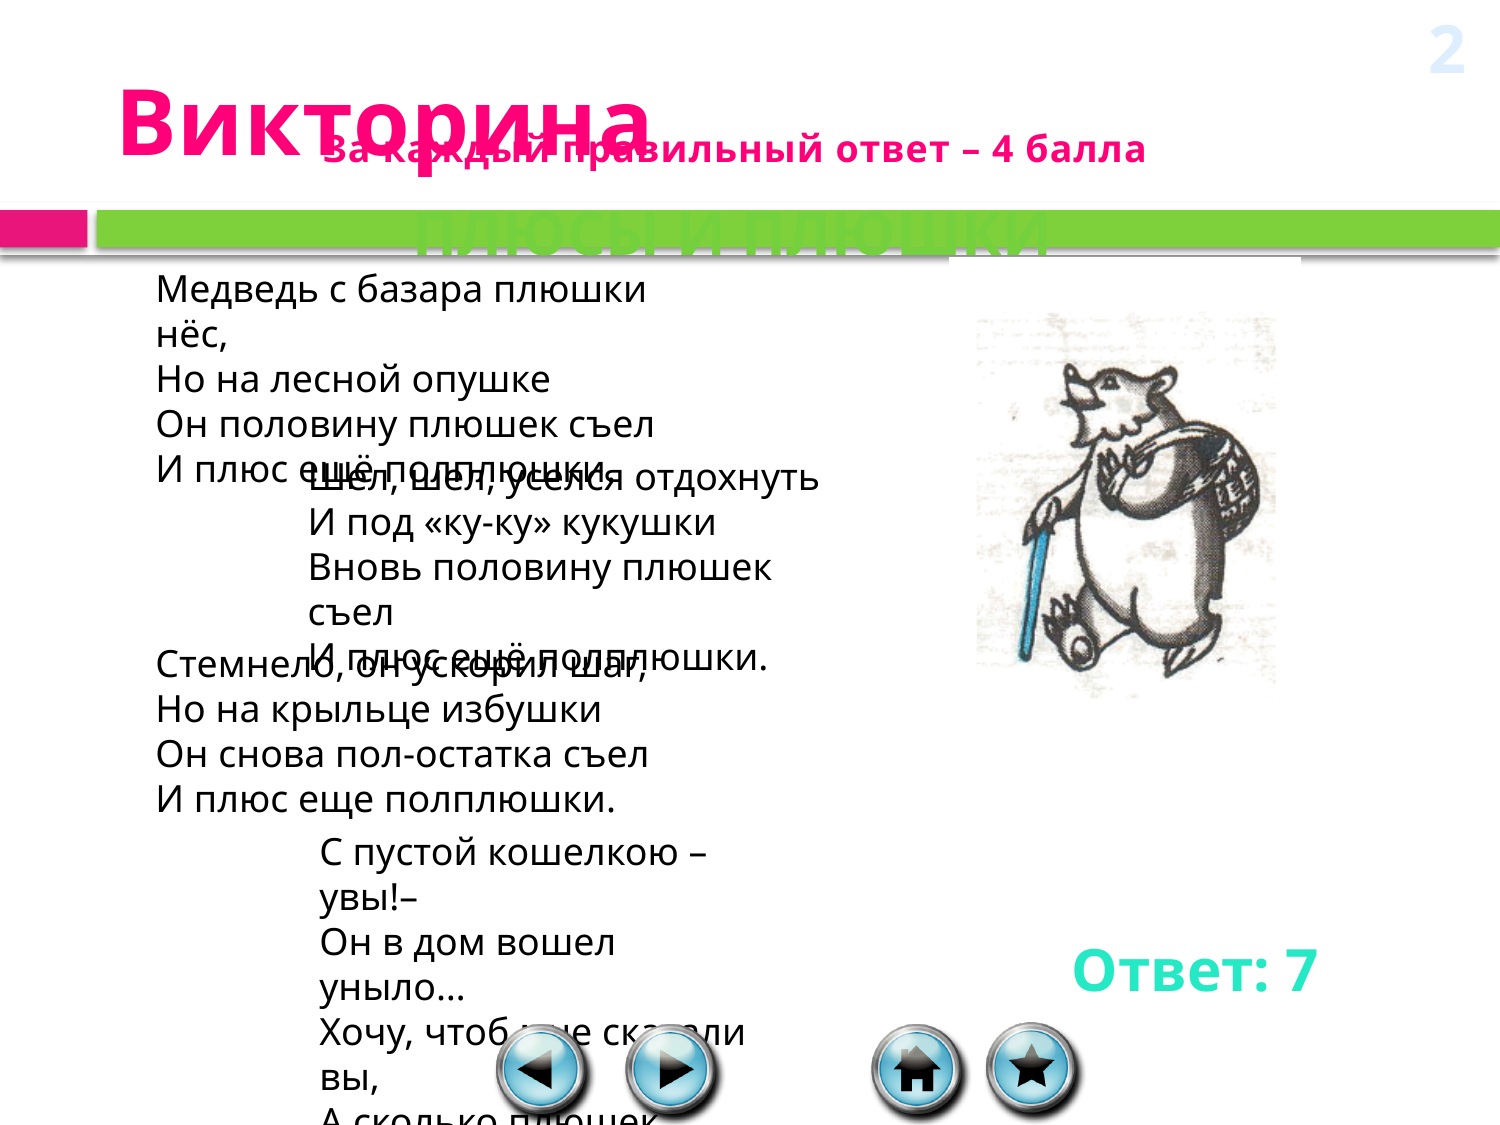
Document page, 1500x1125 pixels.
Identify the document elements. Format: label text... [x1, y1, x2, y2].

text_box Медведь с базара плюшки нёс, Но на лесной опушке Он половину плюшек съел И плюс ещё полплюшки. [140, 257, 727, 498]
text_box Стемнело, он ускорил шаг, Но на крыльце избушки Он снова пол-остатка съел И плюс еще полплюшки. [140, 632, 727, 828]
picture [866, 1019, 973, 1125]
list Плюсы и плюшки [117, 187, 1348, 282]
text_box Шел, шел, уселся отдохнуть И под «ку-ку» кукушки Вновь половину плюшек съел И плюс ещё полплюшки. [292, 445, 879, 685]
text_box За каждый правильный ответ – 4 балла [307, 117, 1163, 177]
text_box С пустой кошелкою – увы!– Он в дом вошел уныло… Хочу, чтоб мне сказали вы, А сколько плюшек было? [304, 820, 774, 1125]
picture [948, 257, 1302, 724]
picture [620, 1019, 727, 1125]
text_box Ответ: 7 [1019, 925, 1372, 1011]
picture [984, 1019, 1091, 1125]
title Викторина [100, 37, 1438, 200]
text_box 2 [1394, 0, 1500, 95]
picture [491, 1019, 598, 1125]
